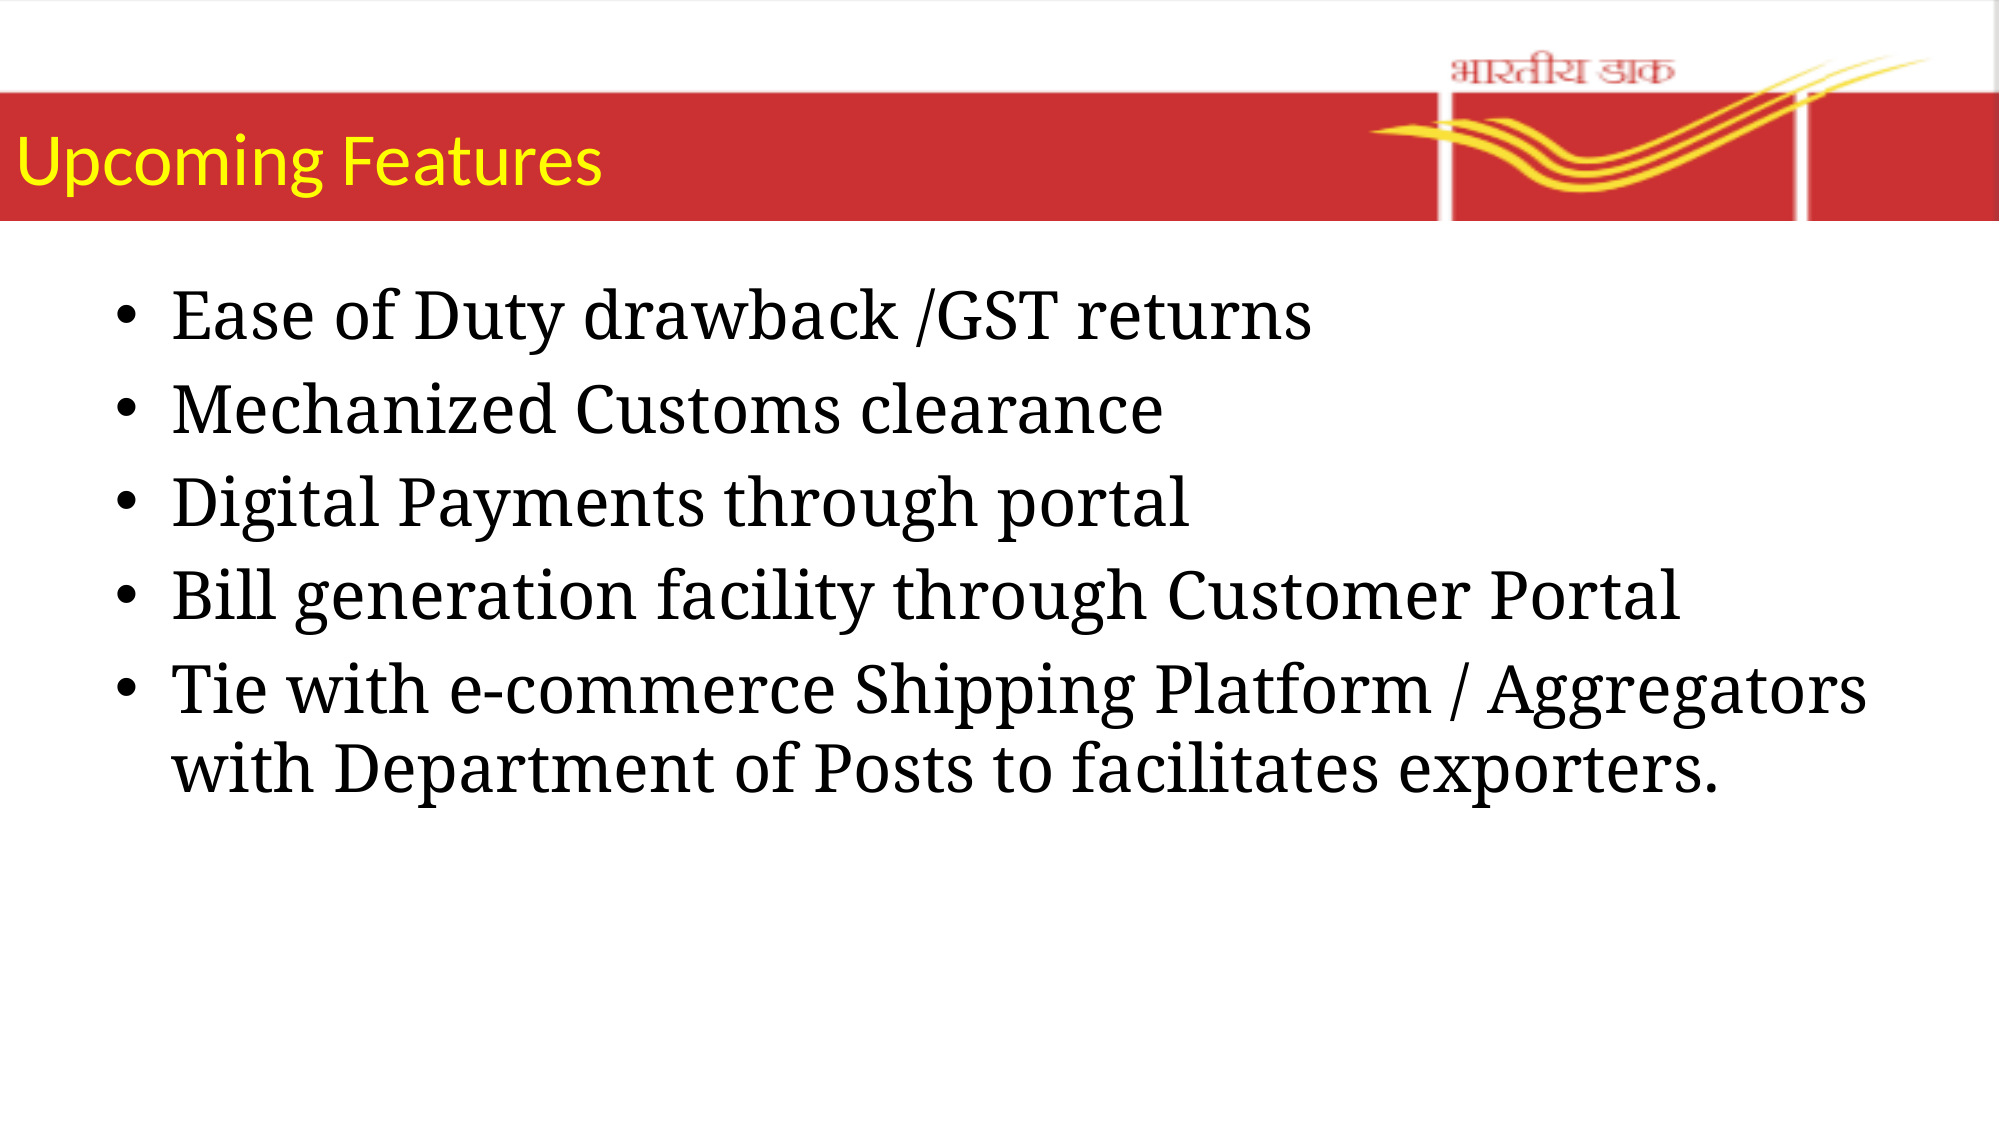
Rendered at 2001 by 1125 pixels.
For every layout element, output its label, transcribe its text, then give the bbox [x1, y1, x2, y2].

picture [0, 0, 1999, 221]
list Ease of Duty drawback /GST returns Mechanized Customs clearance Digital Payments through portal Bill generation facility through Customer Portal Tie with e-commerce Shipping Platform / Aggregators with Department of Posts to facilitates exporters. [99, 265, 1900, 1009]
title Upcoming Features [0, 101, 1272, 209]
